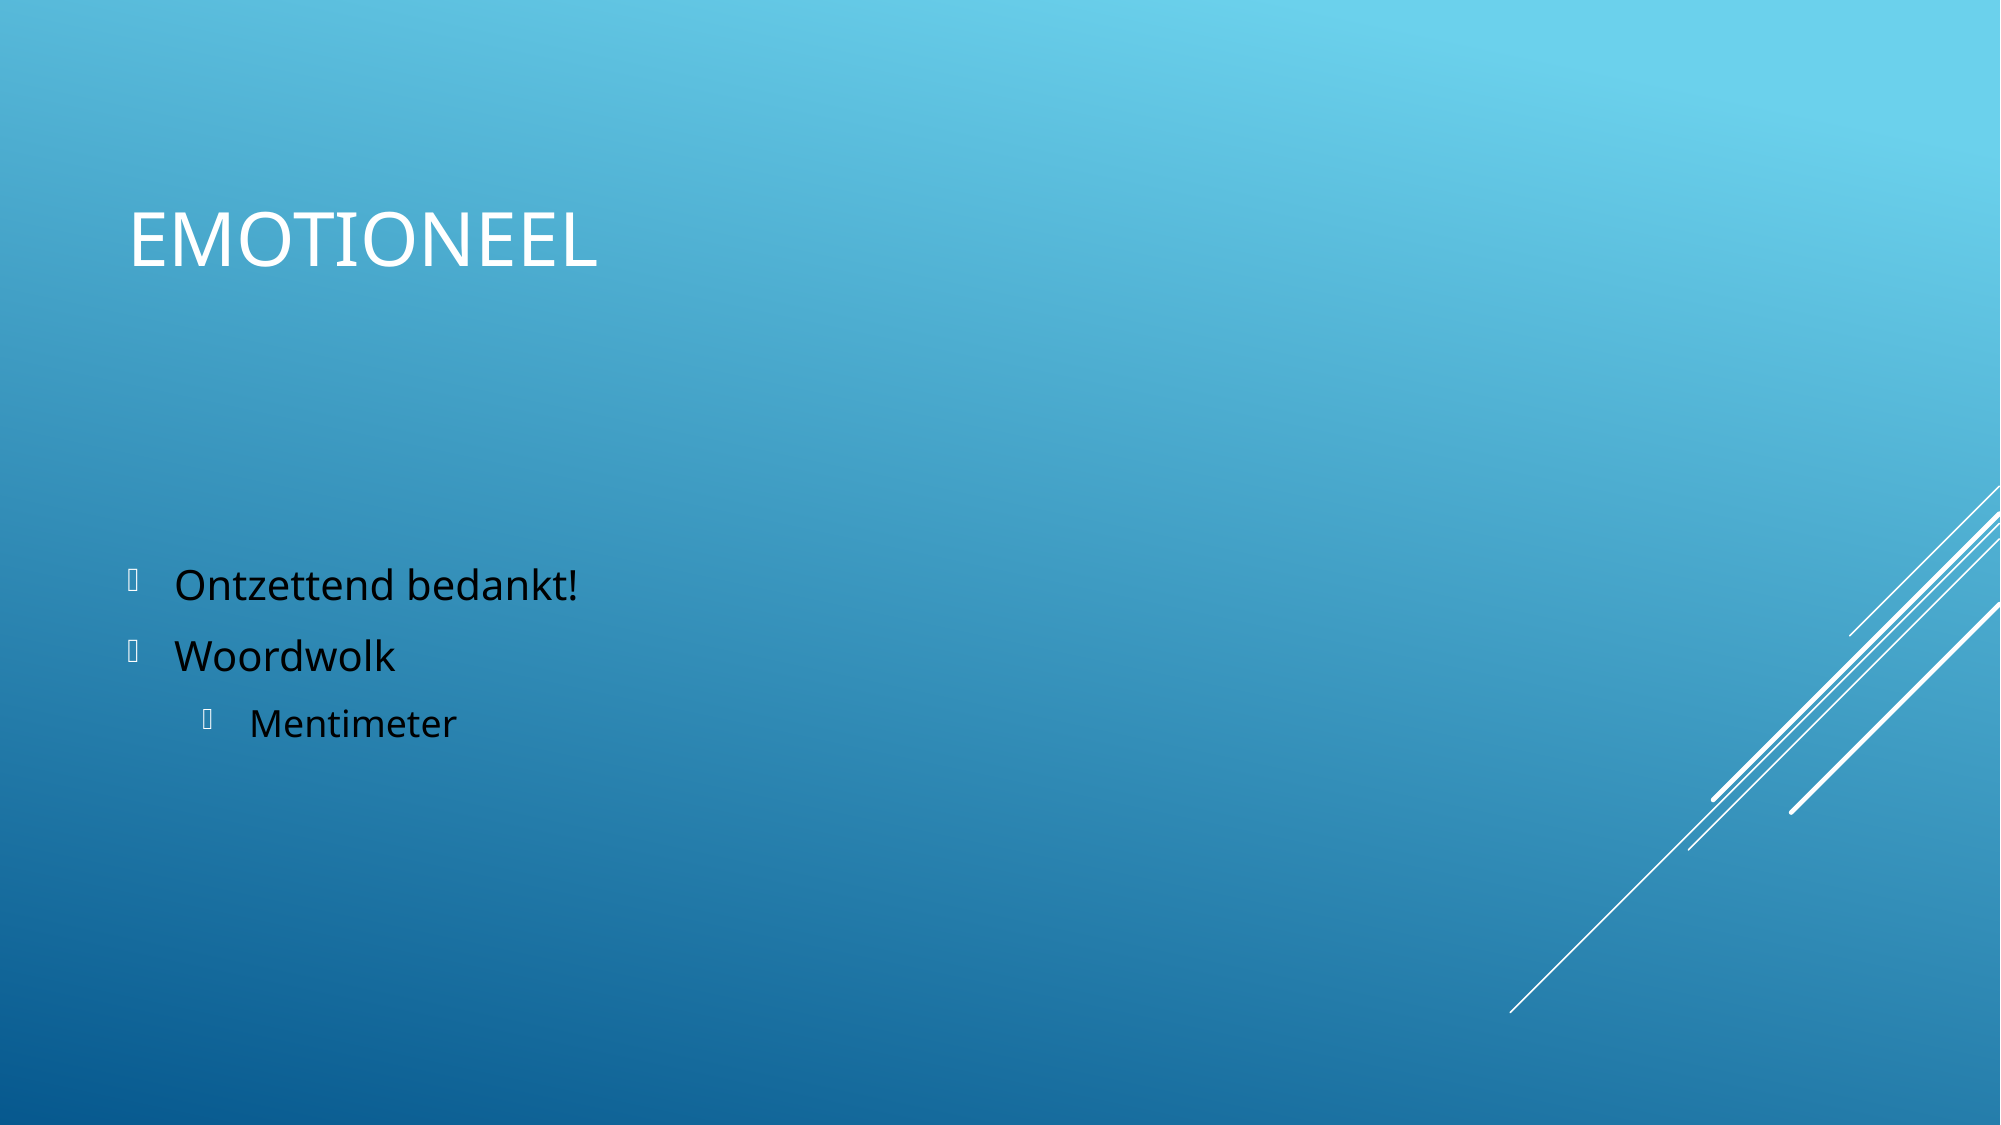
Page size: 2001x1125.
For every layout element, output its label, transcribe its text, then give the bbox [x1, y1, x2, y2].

title emotioneel [112, 112, 1513, 360]
list Ontzettend bedankt! Woordwolk Mentimeter [112, 390, 1513, 984]
